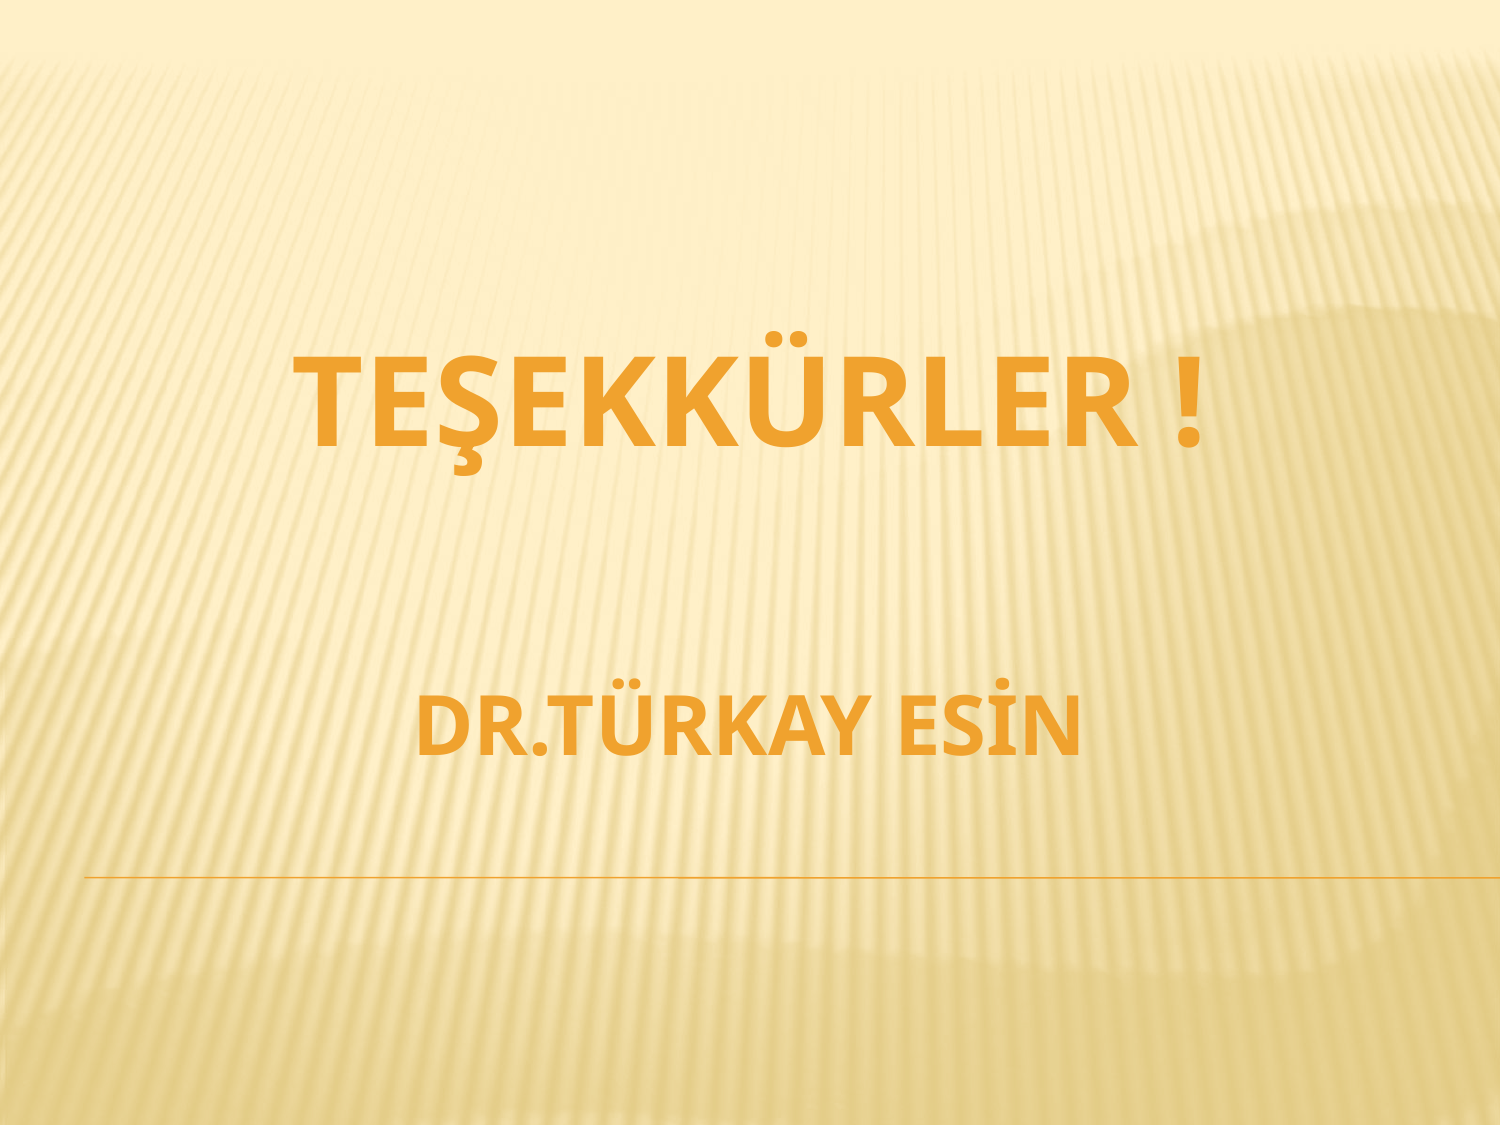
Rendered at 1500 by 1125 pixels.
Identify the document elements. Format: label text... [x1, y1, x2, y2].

text_box TEŞEKKÜRLER ! DR.TÜRKAY ESİN [122, 314, 1377, 780]
